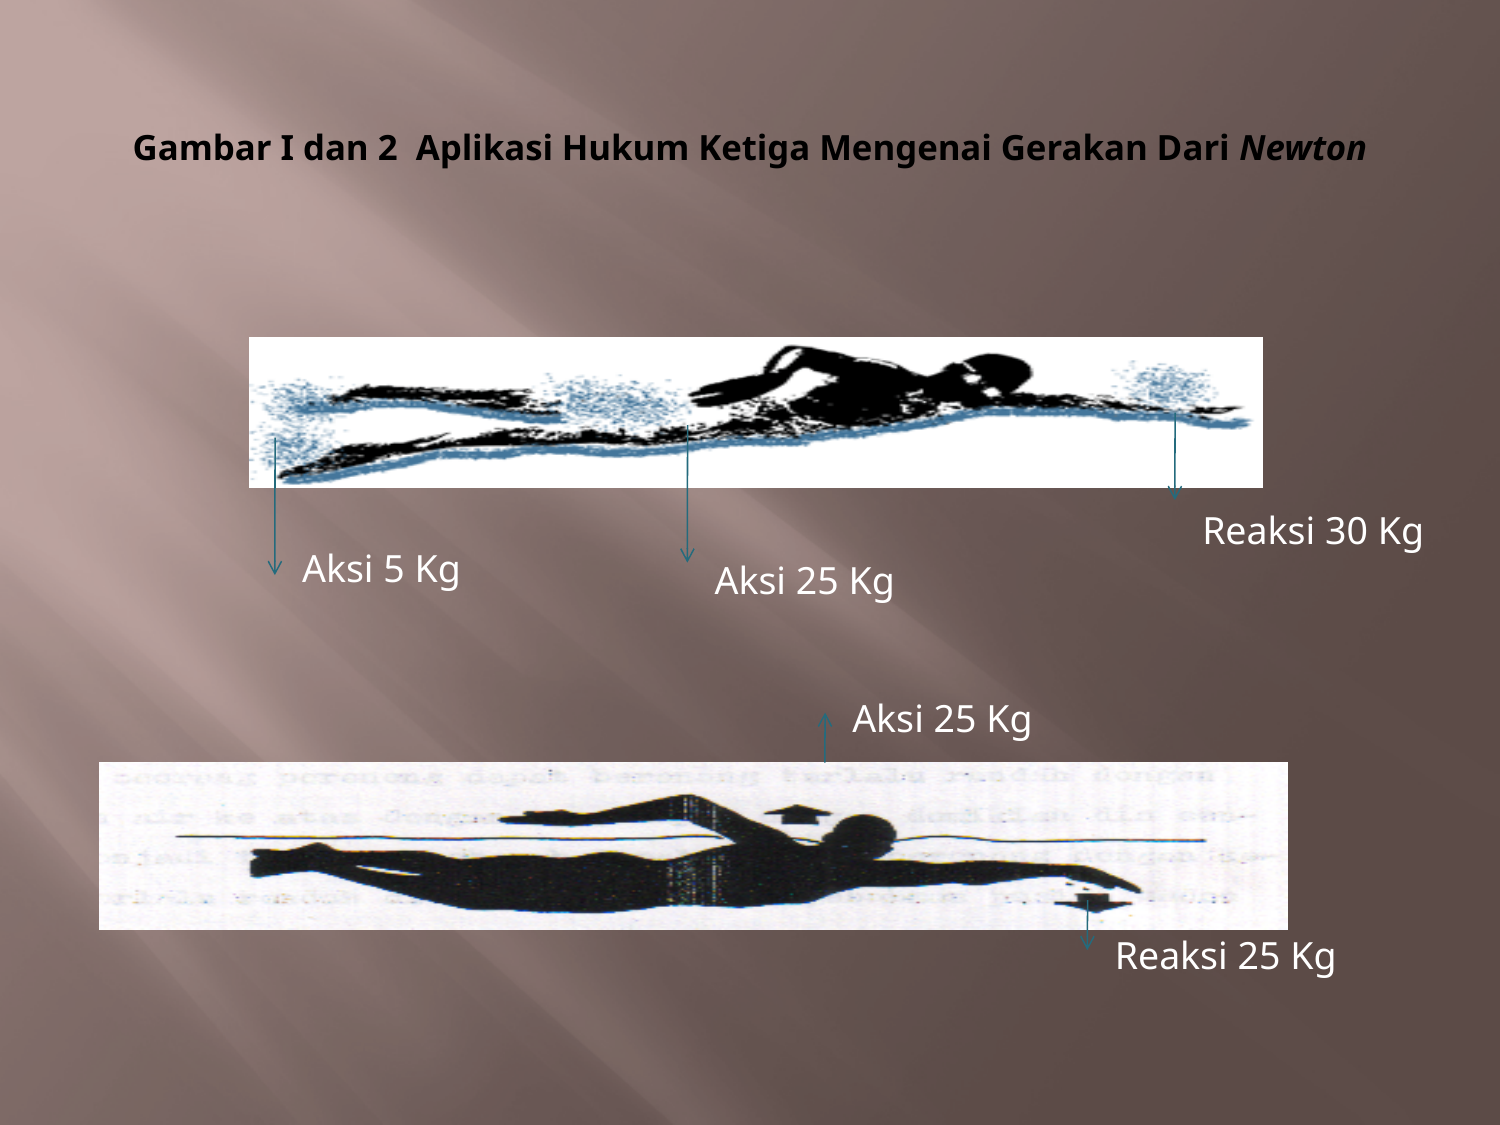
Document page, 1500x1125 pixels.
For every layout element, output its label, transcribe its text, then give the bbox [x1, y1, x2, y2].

title Gambar I dan 2 Aplikasi Hukum Ketiga Mengenai Gerakan Dari Newton [75, 75, 1425, 233]
text_box Aksi 25 Kg [699, 549, 938, 610]
text_box Reaksi 30 Kg [1187, 499, 1450, 560]
text_box Aksi 5 Kg [287, 537, 500, 598]
picture [99, 762, 1288, 930]
text_box Aksi 25 Kg [837, 687, 1075, 748]
picture [249, 337, 1263, 488]
text_box Reaksi 25 Kg [1099, 924, 1413, 985]
